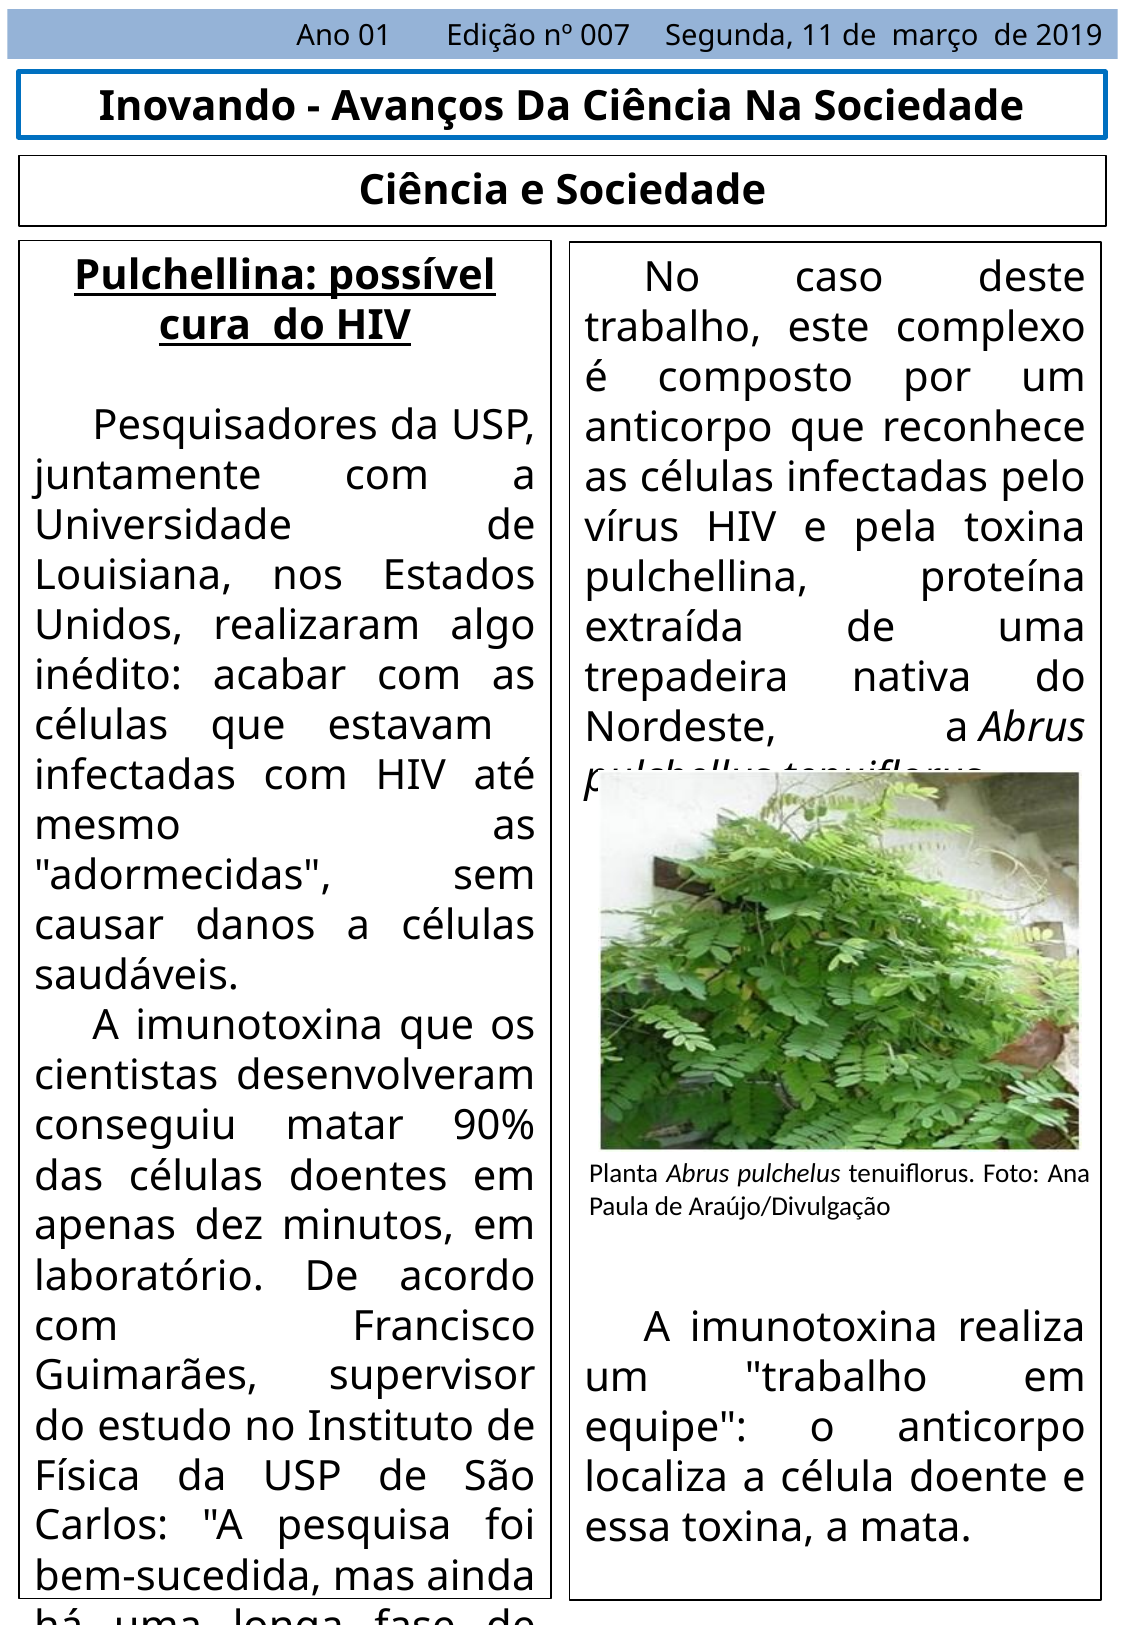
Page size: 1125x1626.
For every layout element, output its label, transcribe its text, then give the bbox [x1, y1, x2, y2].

text_box No caso deste trabalho, este complexo é composto por um anticorpo que reconhece as células infectadas pelo vírus HIV e pela toxina pulchellina, proteína extraída de uma trepadeira nativa do Nordeste, a Abrus pulchellus tenuiflorus. A imunotoxina realiza um "trabalho em equipe": o anticorpo localiza a célula doente e essa toxina, a mata. Por: Kelly e Mariana [569, 241, 1101, 1601]
text_box Ciência e Sociedade [19, 155, 1106, 227]
text_box Inovando - Avanços Da Ciência Na Sociedade [18, 71, 1106, 138]
text_box Ano 01 Edição nº 007 [7, 9, 645, 59]
picture [598, 770, 1082, 1153]
text_box Segunda, 11 de março de 2019 [645, 9, 1118, 59]
text_box Planta Abrus pulchelus tenuiflorus. Foto: Ana Paula de Araújo/Divulgação [574, 1147, 1106, 1194]
text_box Pulchellina: possível cura do HIV Pesquisadores da USP, juntamente com a Universidade de Louisiana, nos Estados Unidos, realizaram algo inédito: acabar com as células que estavam infectadas com HIV até mesmo as "adormecidas", sem causar danos a células saudáveis. A imunotoxina que os cientistas desenvolveram conseguiu matar 90% das células doentes em apenas dez minutos, em laboratório. De acordo com Francisco Guimarães, supervisor do estudo no Instituto de Física da USP de São Carlos: "A pesquisa foi bem-sucedida, mas ainda há uma longa fase de testes para ela que possa ser validada como terapia em humanos”. [19, 240, 551, 1599]
